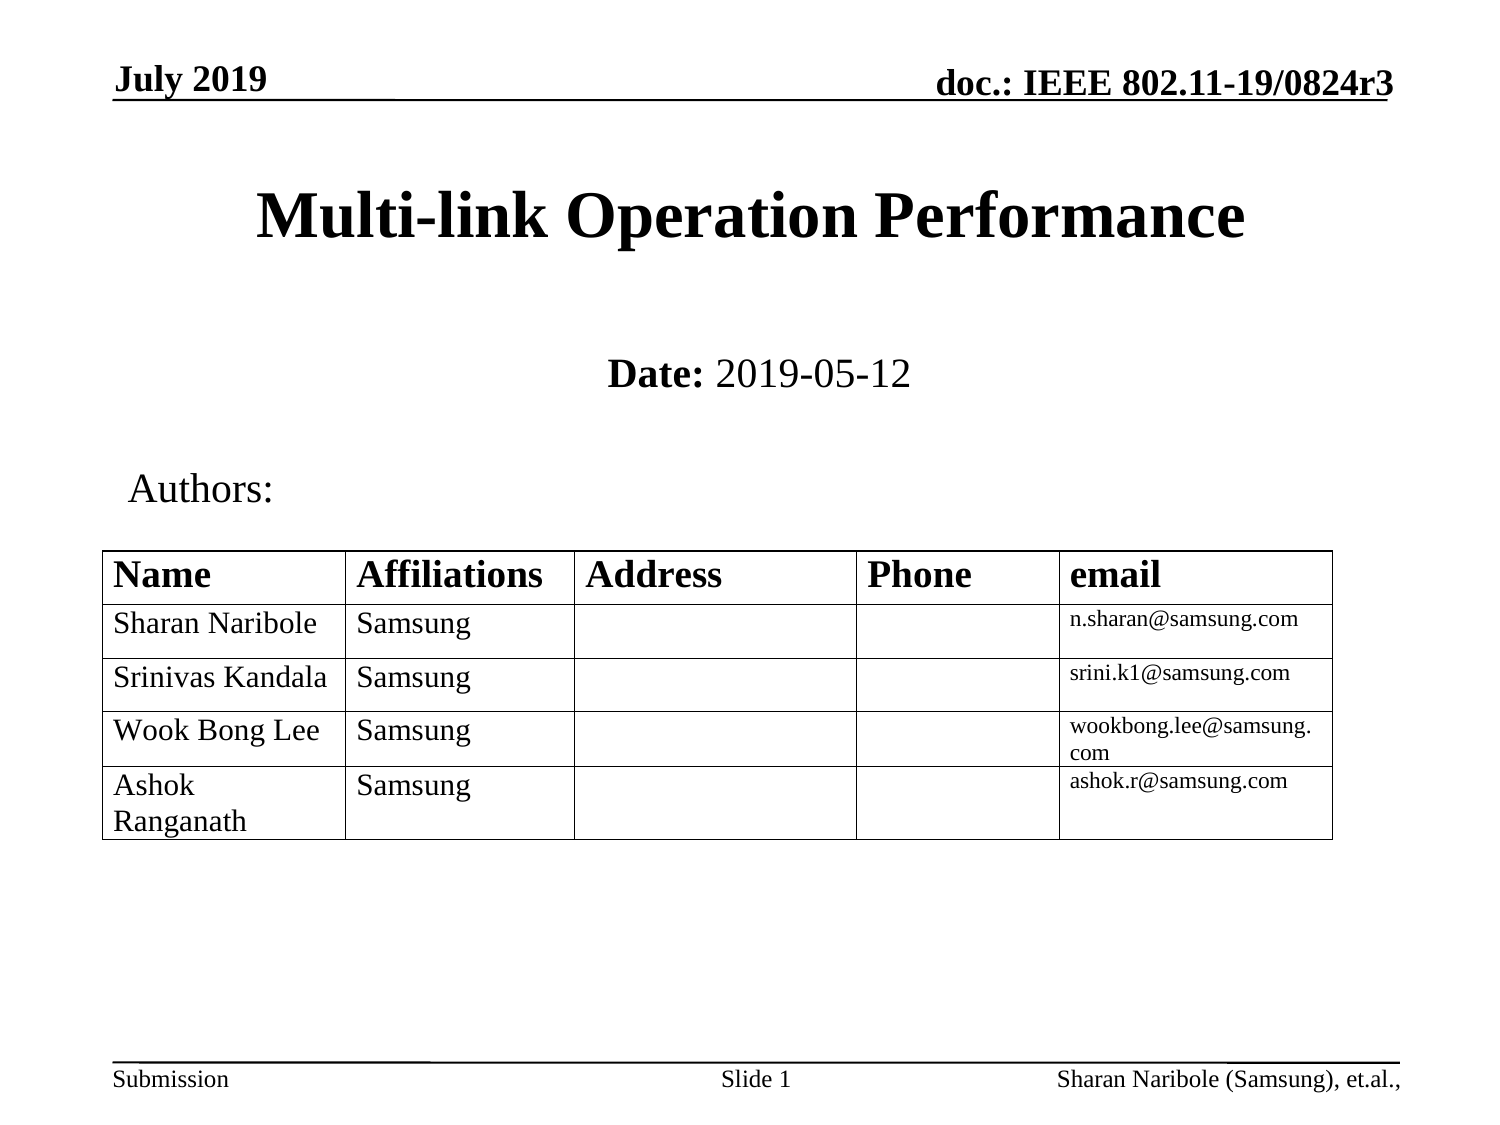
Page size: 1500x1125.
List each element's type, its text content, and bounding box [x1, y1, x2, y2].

footer Sharan Naribole (Samsung), et.al., [902, 1061, 1402, 1093]
list Date: 2019-05-12 [121, 337, 1398, 404]
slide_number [114, 54, 493, 100]
slide_number Slide 1 [712, 1061, 800, 1123]
title Multi-link Operation Performance [114, 122, 1390, 299]
text_box Authors: [112, 453, 350, 517]
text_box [87, 550, 1360, 944]
